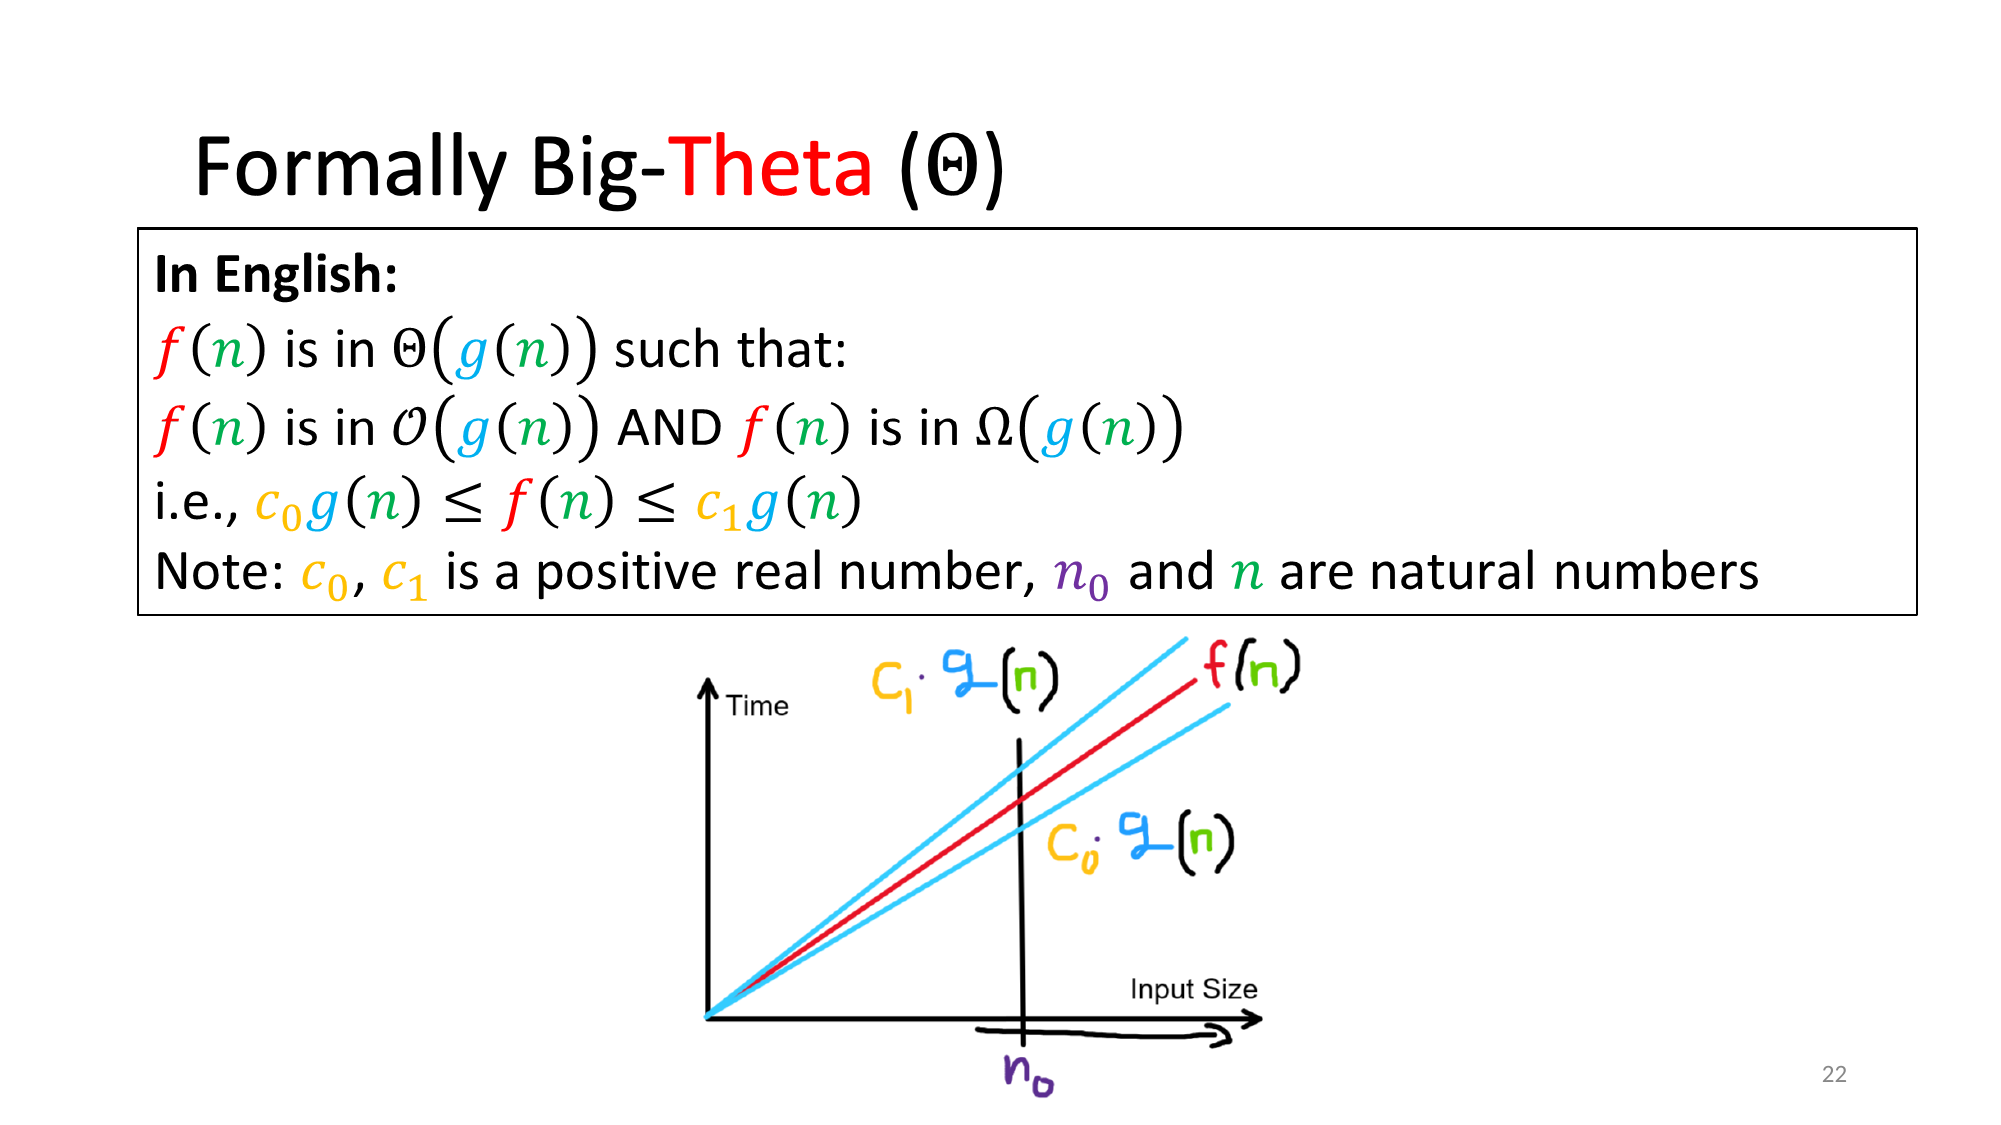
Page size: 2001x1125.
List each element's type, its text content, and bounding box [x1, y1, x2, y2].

title [137, 59, 1863, 228]
picture [692, 626, 1308, 1103]
text_box [137, 228, 1918, 615]
slide_number ‹#› [1412, 1042, 1863, 1103]
